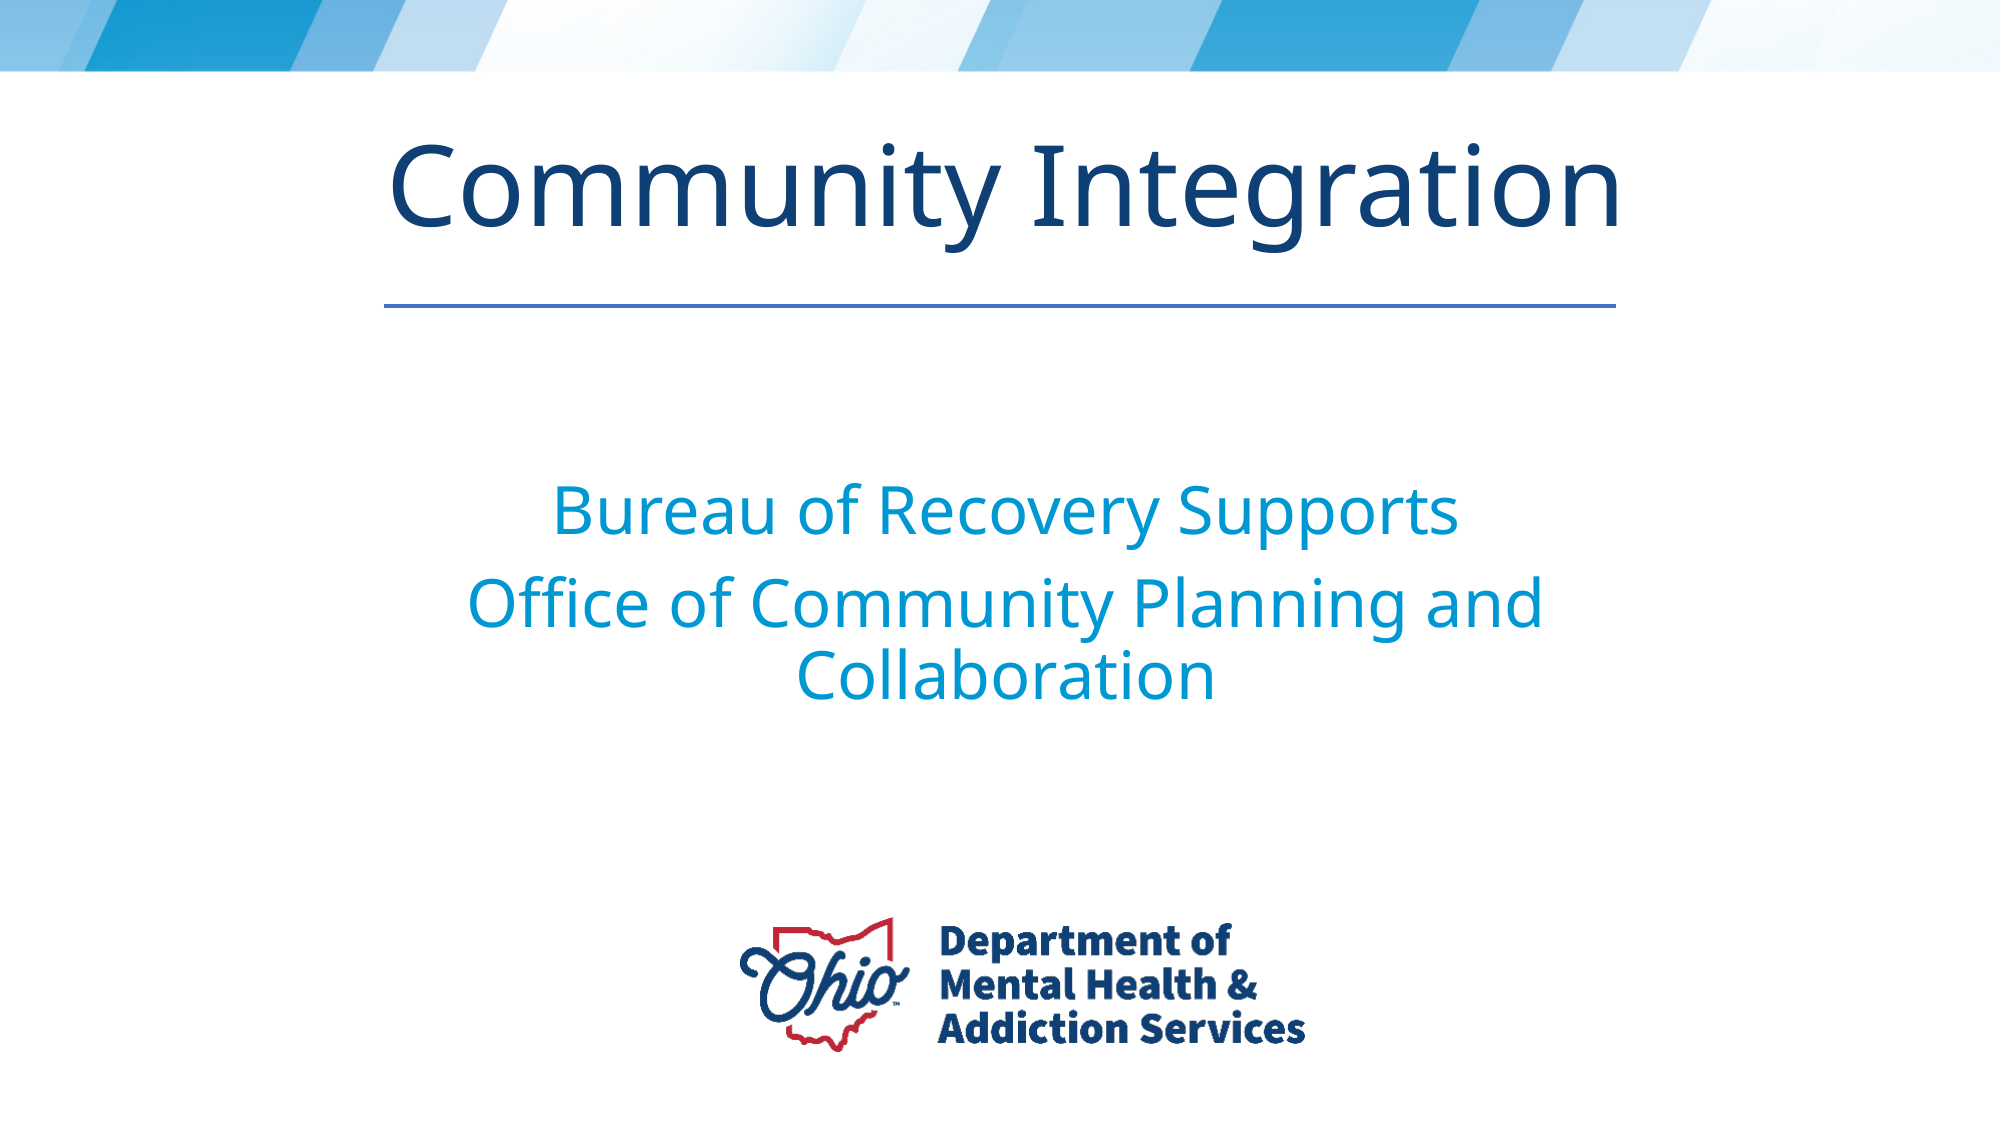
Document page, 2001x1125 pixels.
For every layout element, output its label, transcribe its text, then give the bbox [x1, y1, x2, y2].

list Bureau of Recovery Supports Office of Community Planning and Collaboration [390, 469, 1624, 880]
picture [740, 917, 1305, 1052]
title Community Integration [332, 154, 1681, 301]
picture [0, 0, 2001, 1125]
